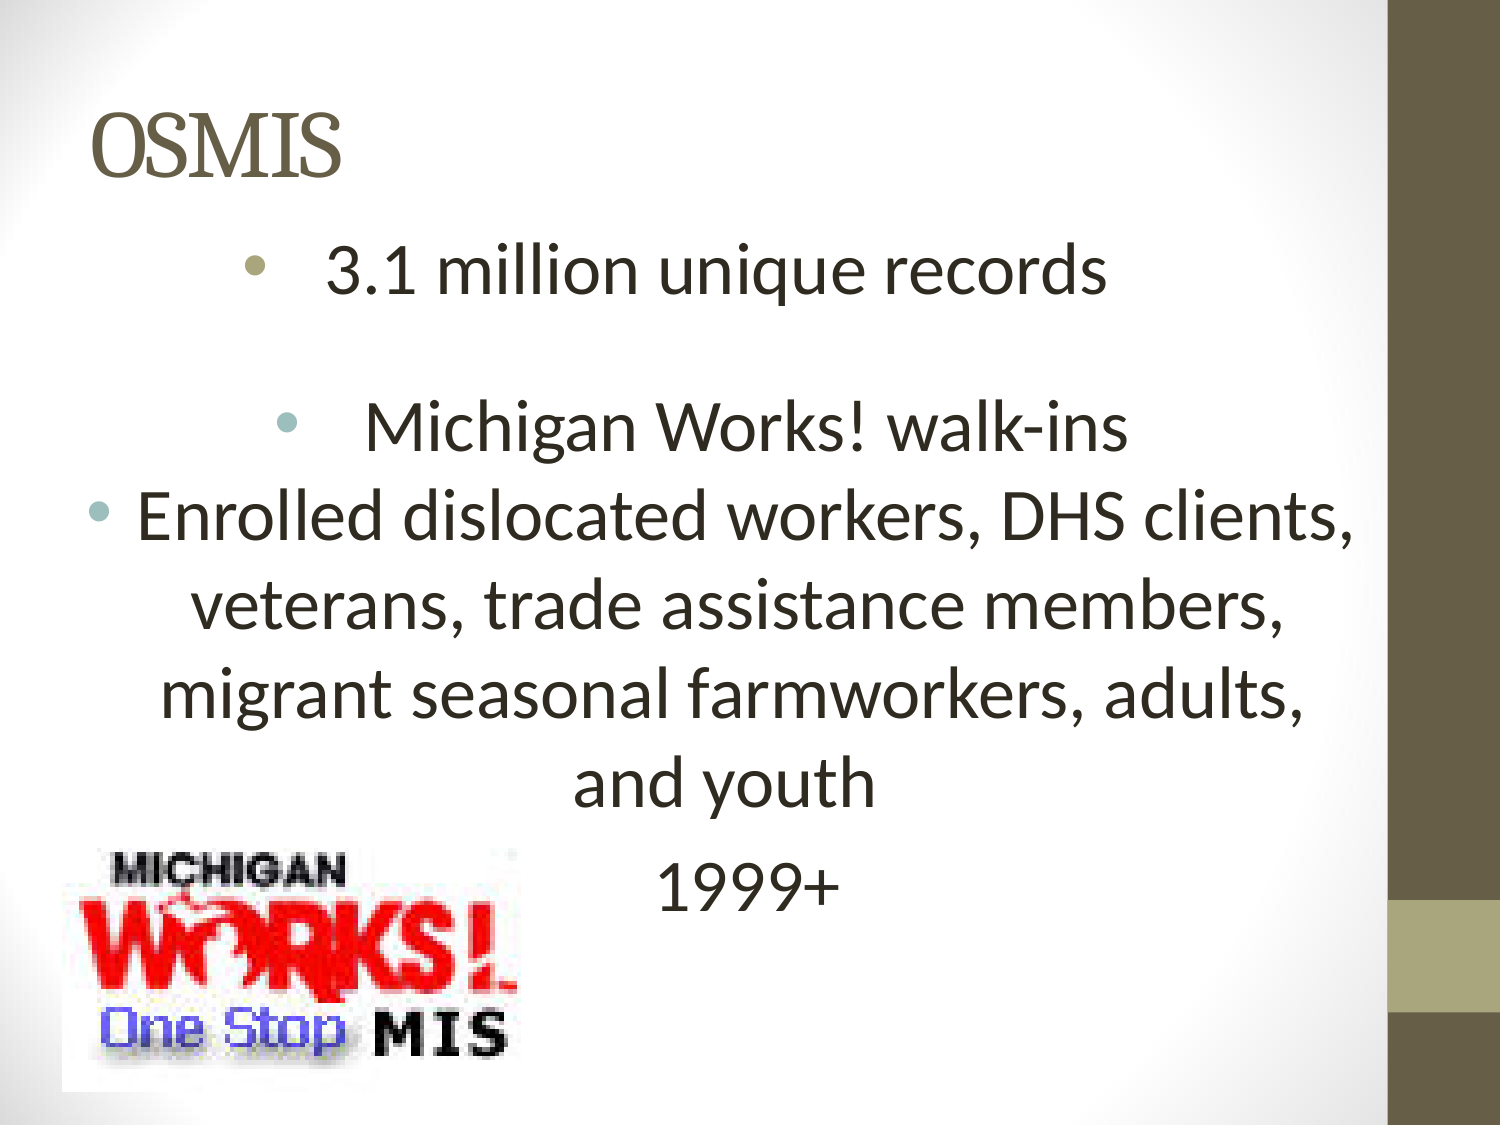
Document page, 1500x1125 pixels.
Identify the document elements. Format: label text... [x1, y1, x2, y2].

picture [0, 0, 1387, 1125]
title OSMIS [75, 45, 1325, 212]
list 3.1 million unique records Michigan Works! walk-ins Enrolled dislocated workers, DHS clients, veterans, trade assistance members, migrant seasonal farmworkers, adults, and youth 1999+ [24, 212, 1375, 1013]
